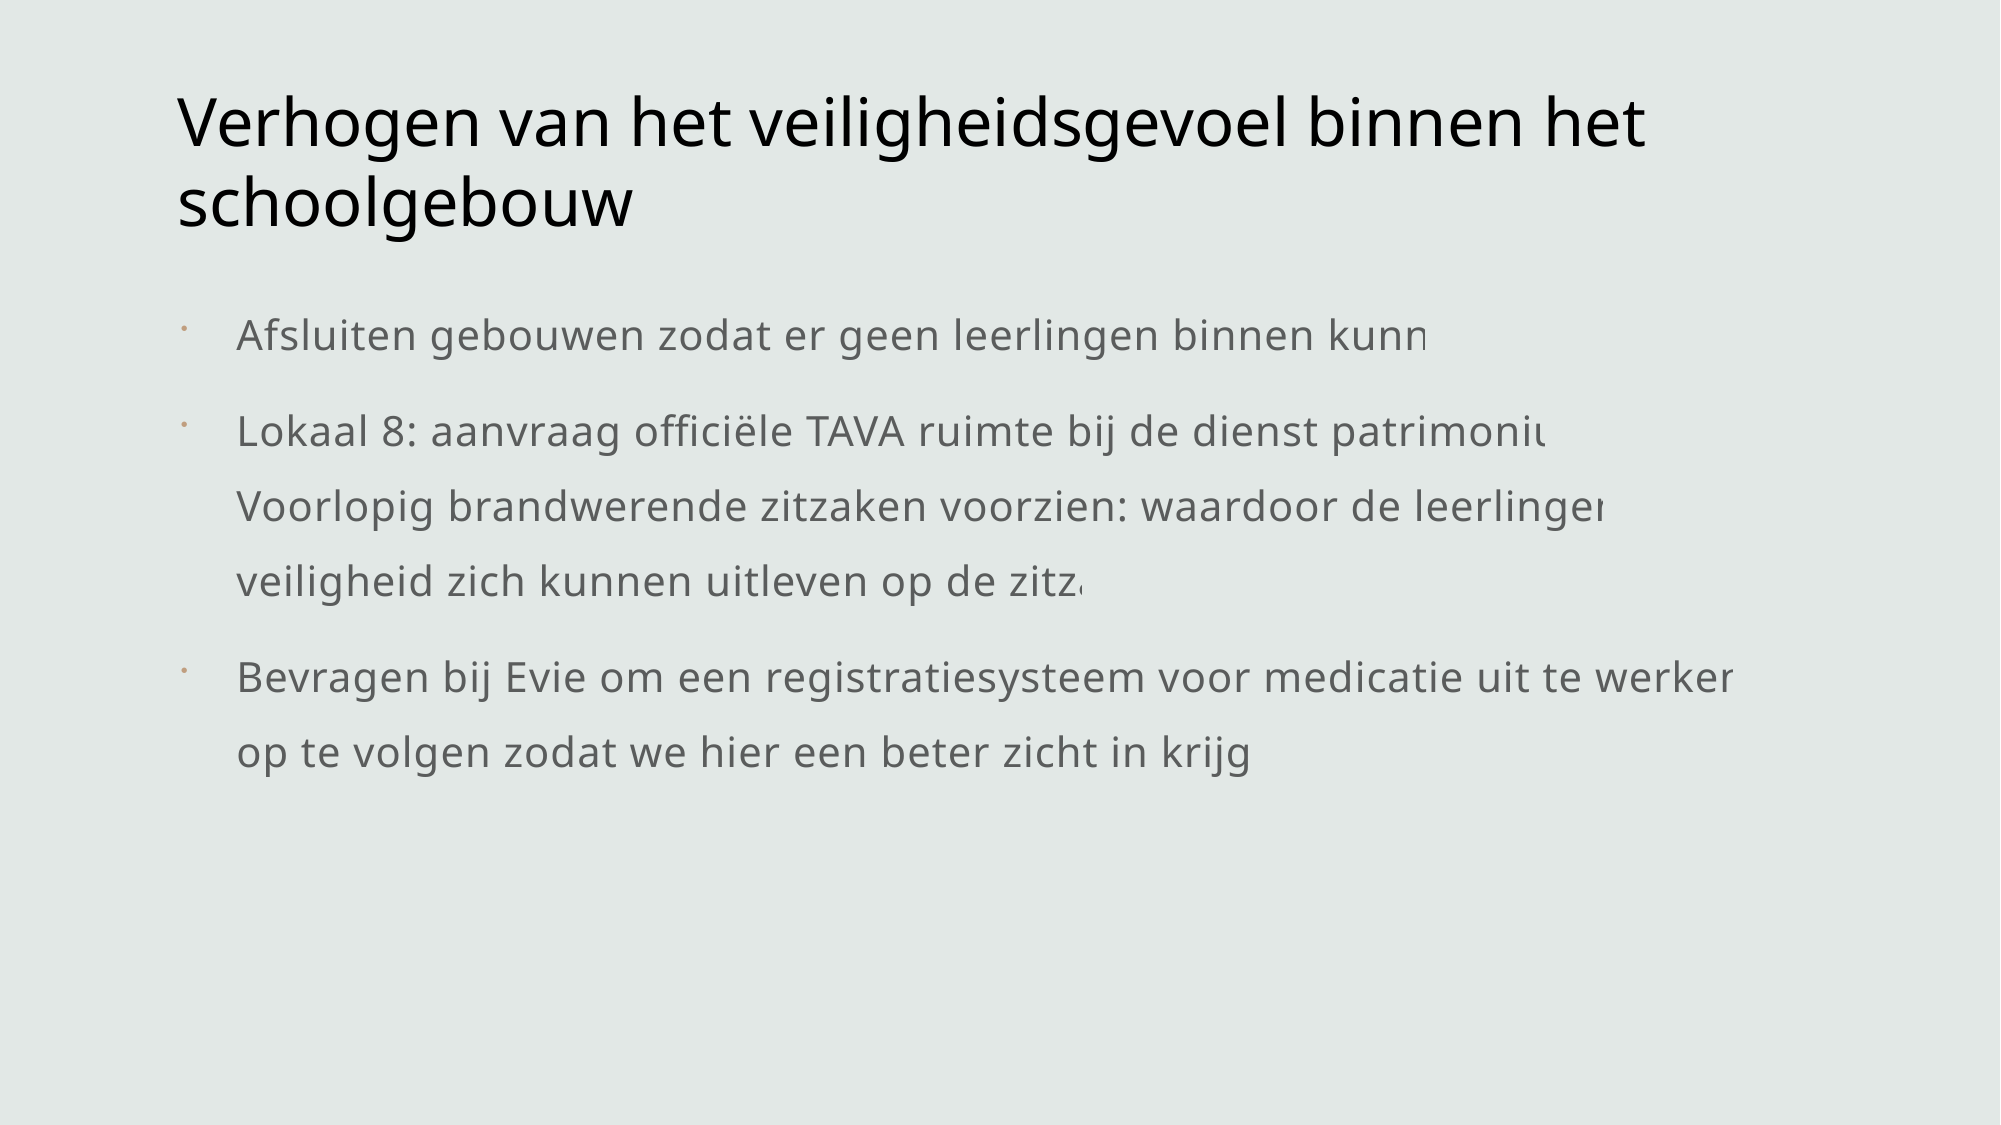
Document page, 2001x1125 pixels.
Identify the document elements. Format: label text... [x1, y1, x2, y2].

list Afsluiten gebouwen zodat er geen leerlingen binnen kunnen Lokaal 8: aanvraag officiële TAVA ruimte bij de dienst patrimonium. Voorlopig brandwerende zitzaken voorzien: waardoor de leerlingen in veiligheid zich kunnen uitleven op de zitzak Bevragen bij Evie om een registratiesysteem voor medicatie uit te werken en op te volgen zodat we hier een beter zicht in krijgen [162, 276, 1838, 940]
title Verhogen van het veiligheidsgevoel binnen het schoolgebouw [162, 64, 1838, 248]
